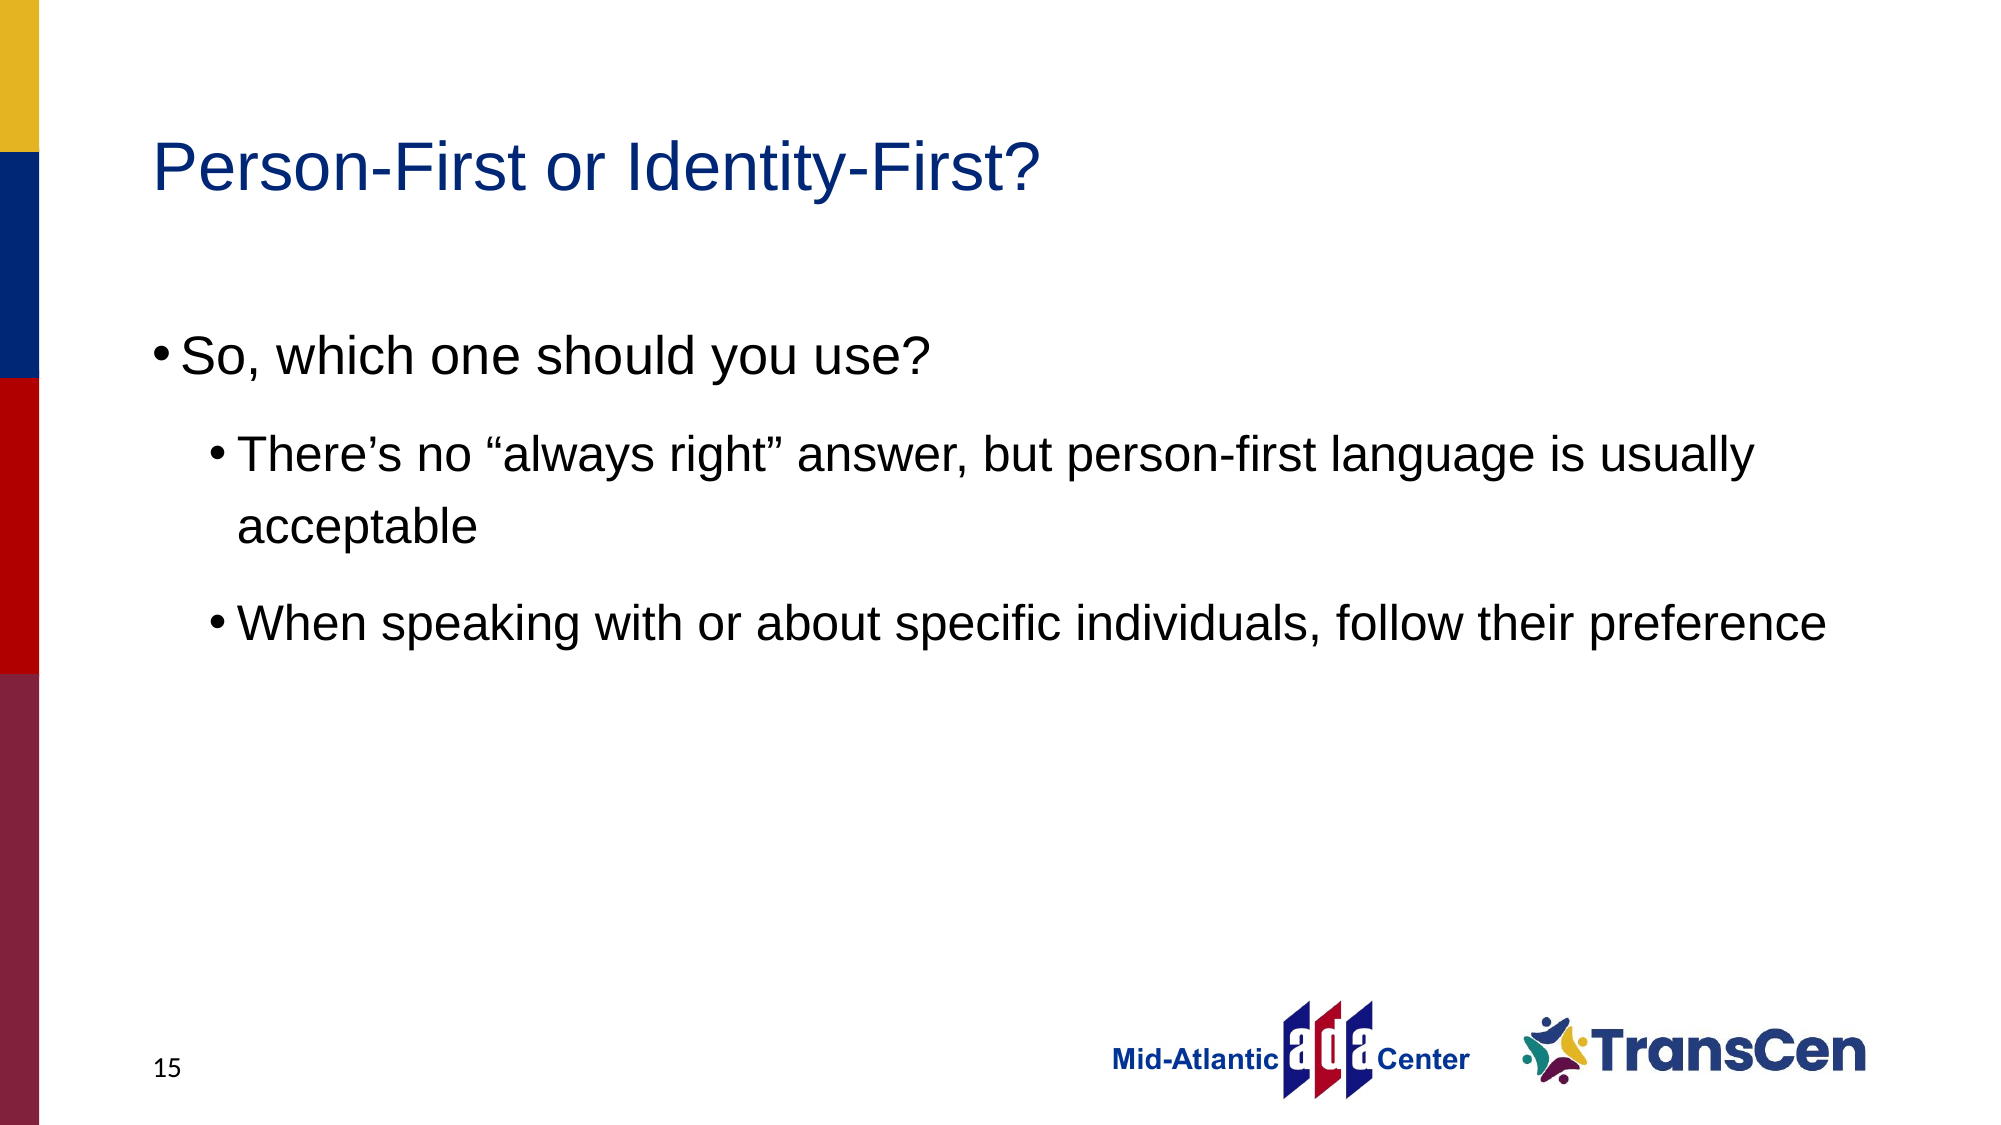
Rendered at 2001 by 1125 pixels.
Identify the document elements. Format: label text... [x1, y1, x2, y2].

picture [1106, 985, 1476, 1110]
title Person-First or Identity-First? [137, 59, 1863, 278]
list So, which one should you use? There’s no “always right” answer, but person-first language is usually acceptable When speaking with or about specific individuals, follow their preference [137, 299, 1863, 971]
picture [1499, 1005, 1886, 1096]
slide_number 15 [137, 1035, 588, 1096]
